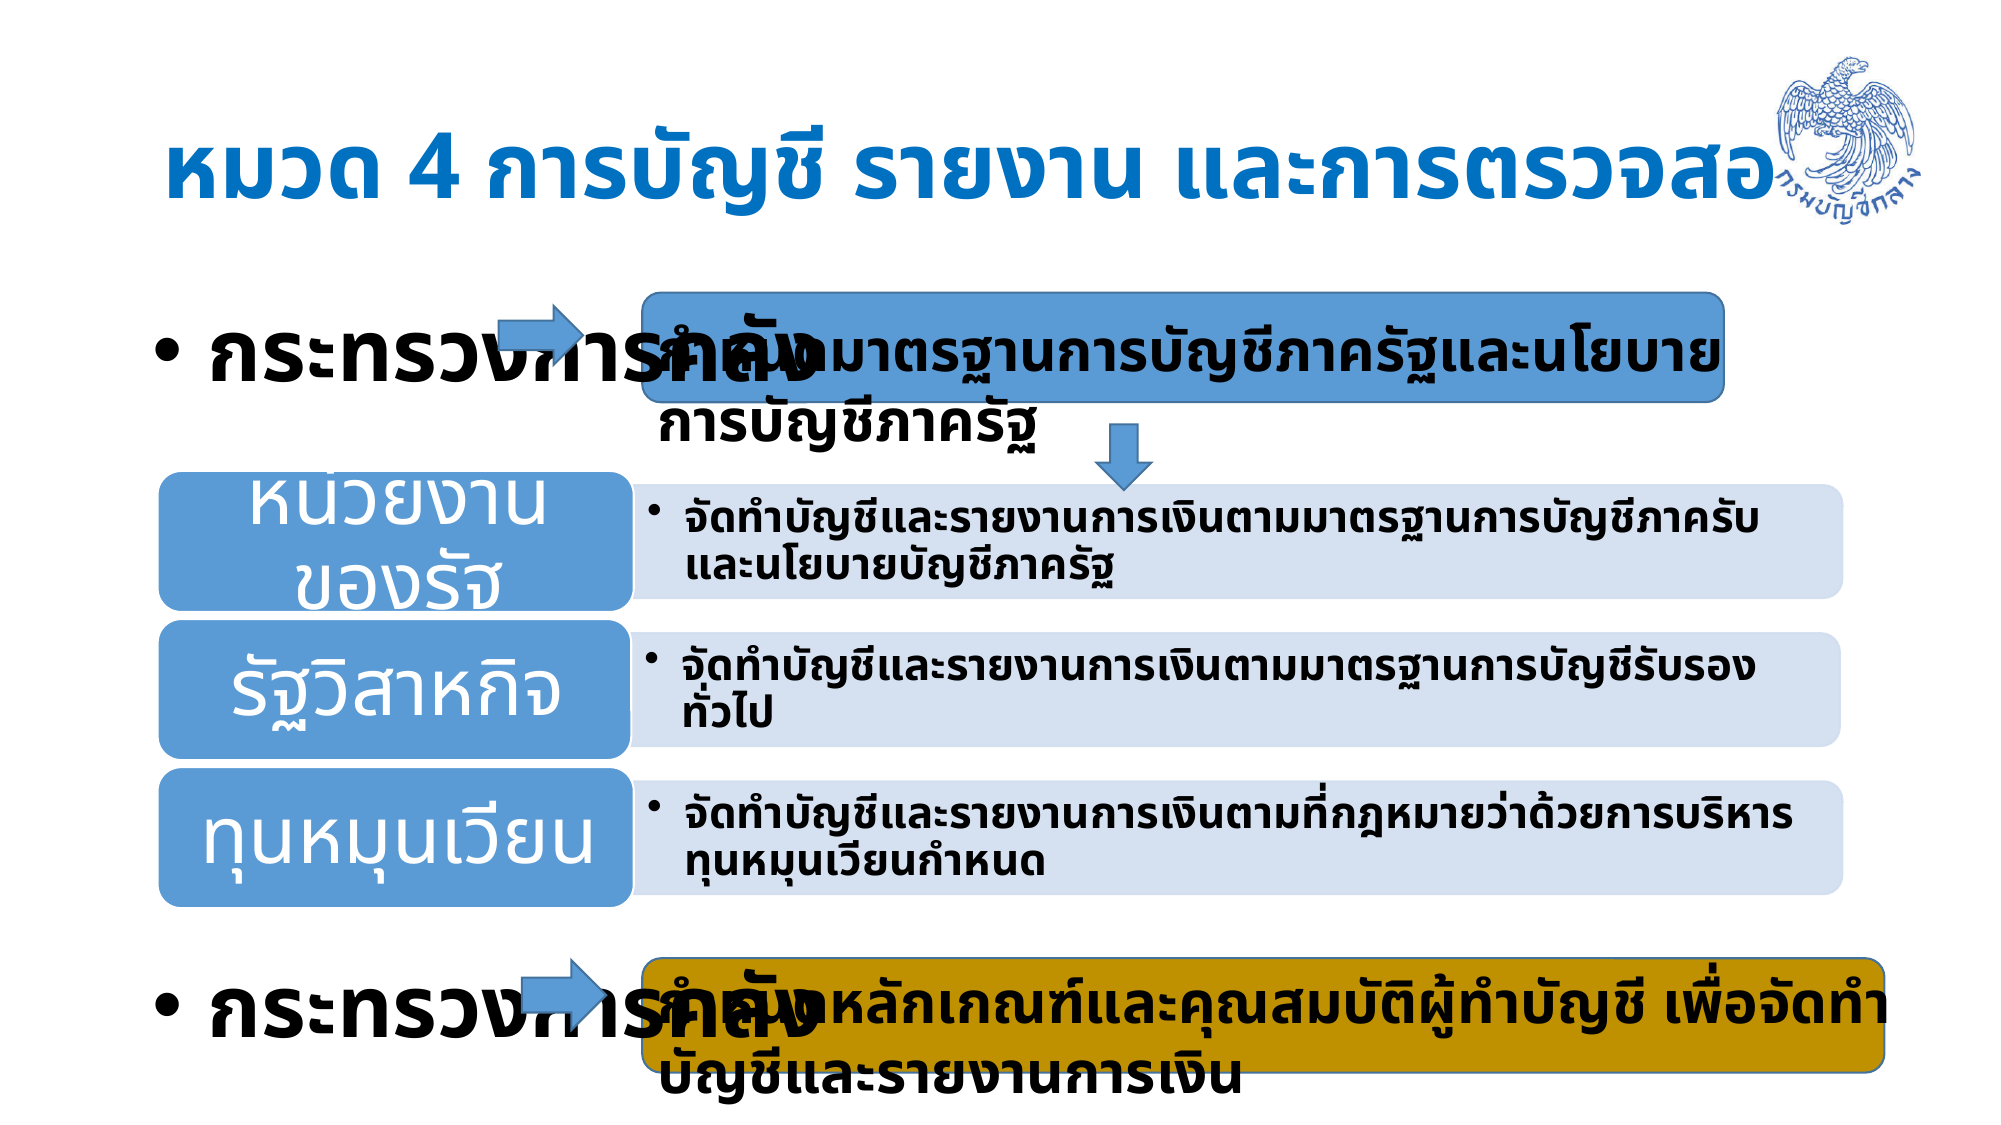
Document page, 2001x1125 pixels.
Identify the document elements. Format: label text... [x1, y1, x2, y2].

text_box [497, 303, 585, 368]
picture [1774, 56, 1921, 225]
text_box กำหนดหลักเกณฑ์และคุณสมบัติผู้ทำบัญชี เพื่อจัดทำบัญชีและรายงานการเงิน [642, 958, 1921, 1113]
text_box กำหนดมาตรฐานการบัญชีภาครัฐและนโยบายการบัญชีภาครัฐ [642, 305, 1741, 461]
title หมวด 4 การบัญชี รายงาน และการตรวจสอบ [137, 59, 1863, 278]
text_box [1093, 423, 1154, 470]
text_box [520, 957, 608, 1033]
list กระทรวงการคลัง กระทรวงการคลัง [137, 909, 1863, 1082]
list กระทรวงการคลัง กระทรวงการคลัง [137, 299, 1863, 470]
text_box [645, 291, 1721, 299]
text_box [55, 470, 1945, 909]
